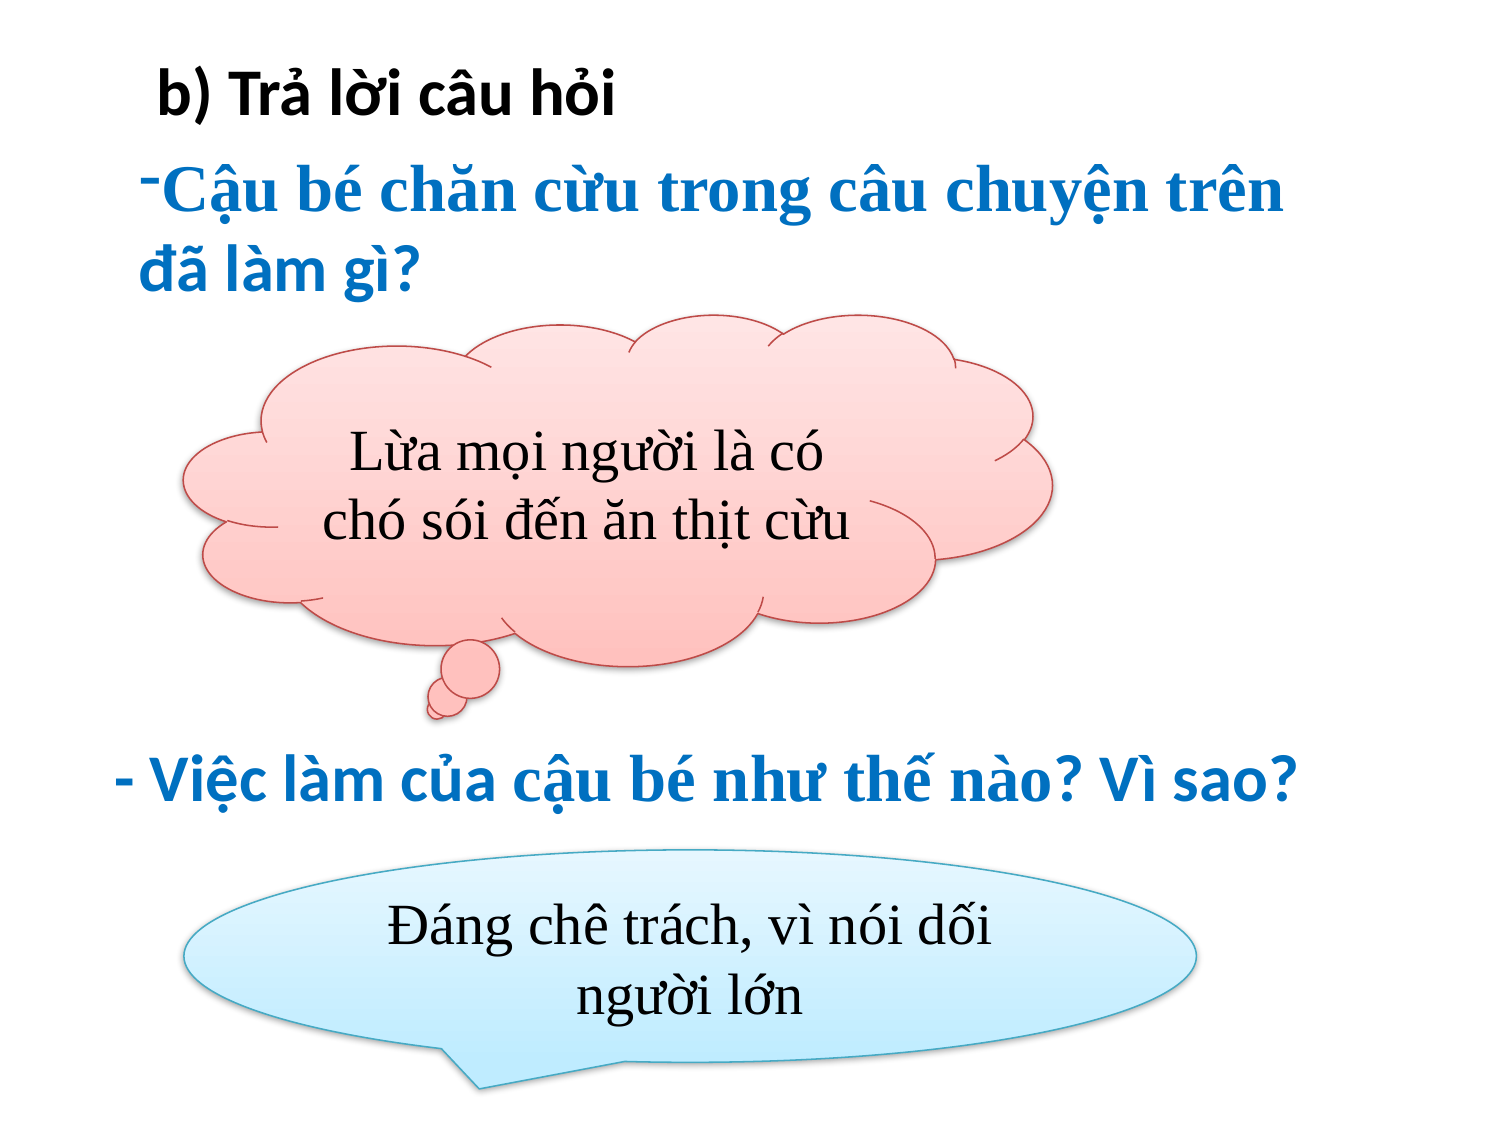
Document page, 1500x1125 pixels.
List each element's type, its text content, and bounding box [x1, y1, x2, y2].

text_box b) Trả lời câu hỏi [141, 41, 633, 137]
text_box Đáng chê trách, vì nói dối người lớn [183, 849, 1198, 1090]
text_box Cậu bé chăn cừu trong câu chuyện trên đã làm gì? [124, 137, 1317, 313]
text_box Lừa mọi người là có chó sói đến ăn thịt cừu [182, 314, 1054, 720]
text_box - Việc làm của cậu bé như thế nào? Vì sao? [99, 727, 1457, 823]
